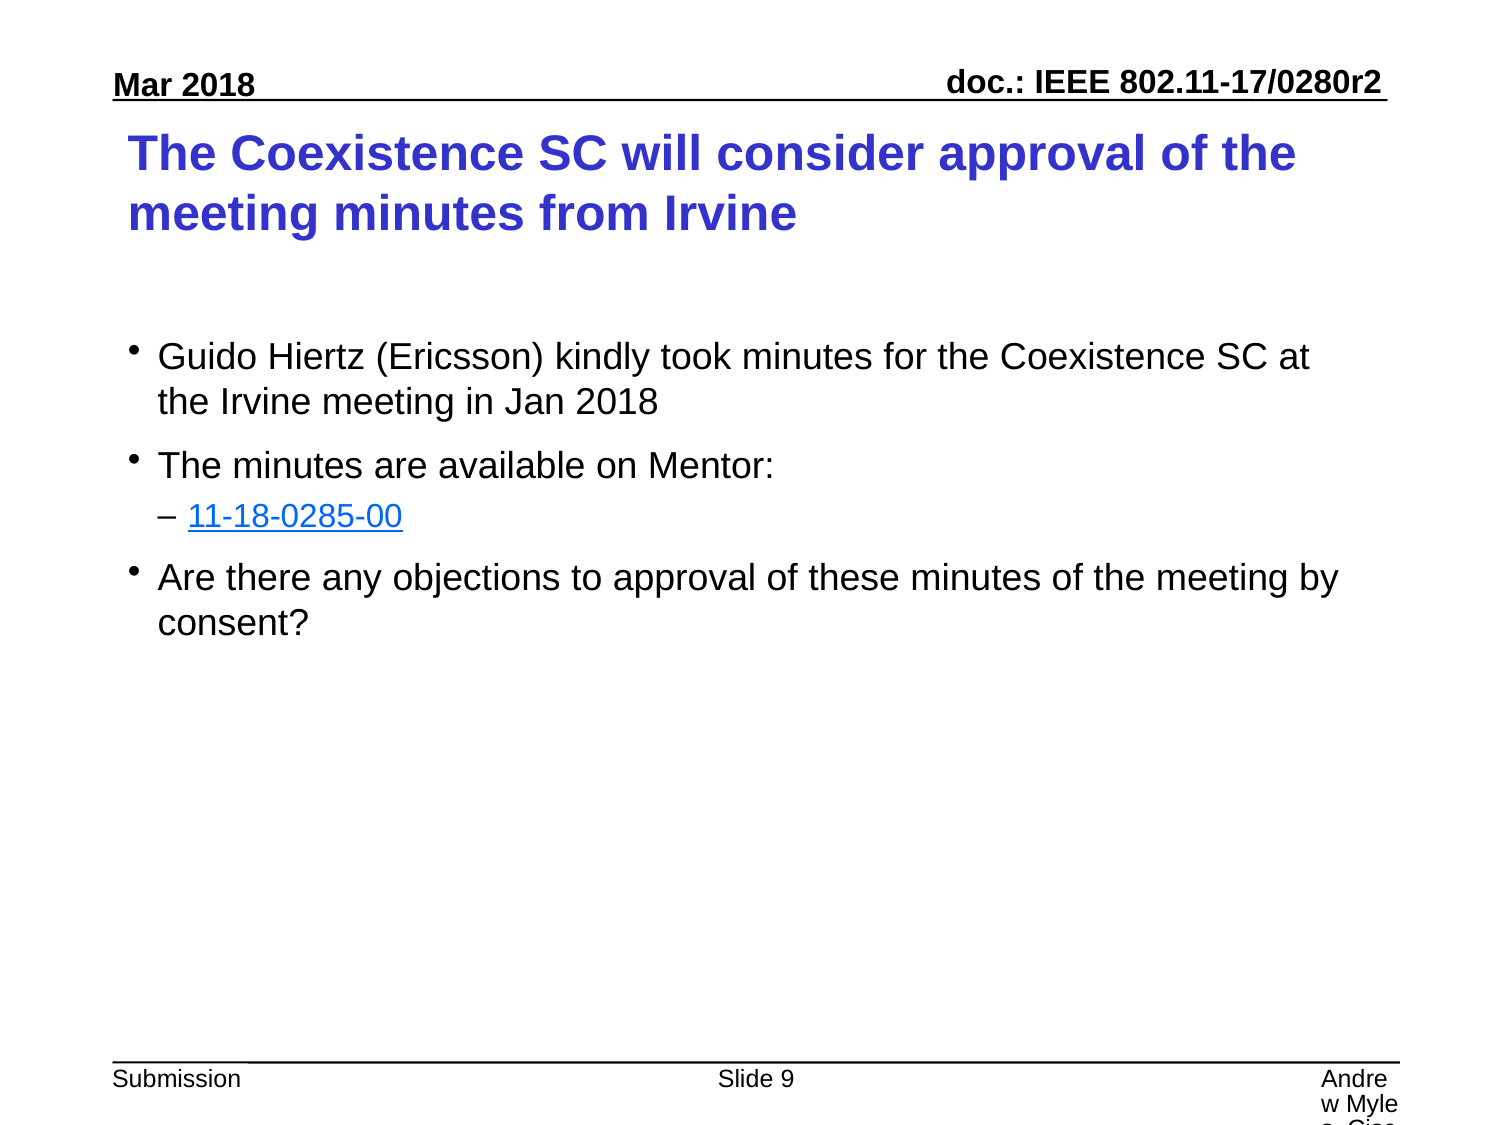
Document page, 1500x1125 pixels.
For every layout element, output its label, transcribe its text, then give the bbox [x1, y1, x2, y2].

title The Coexistence SC will consider approval of the meeting minutes from Irvine [112, 112, 1388, 288]
list Guido Hiertz (Ericsson) kindly took minutes for the Coexistence SC at the Irvine meeting in Jan 2018 The minutes are available on Mentor: 11-18-0285-00 Are there any objections to approval of these minutes of the meeting by consent? [112, 324, 1388, 1000]
slide_number Slide 9 [709, 1061, 803, 1093]
footer Andrew Myles, Cisco [1320, 1061, 1402, 1093]
